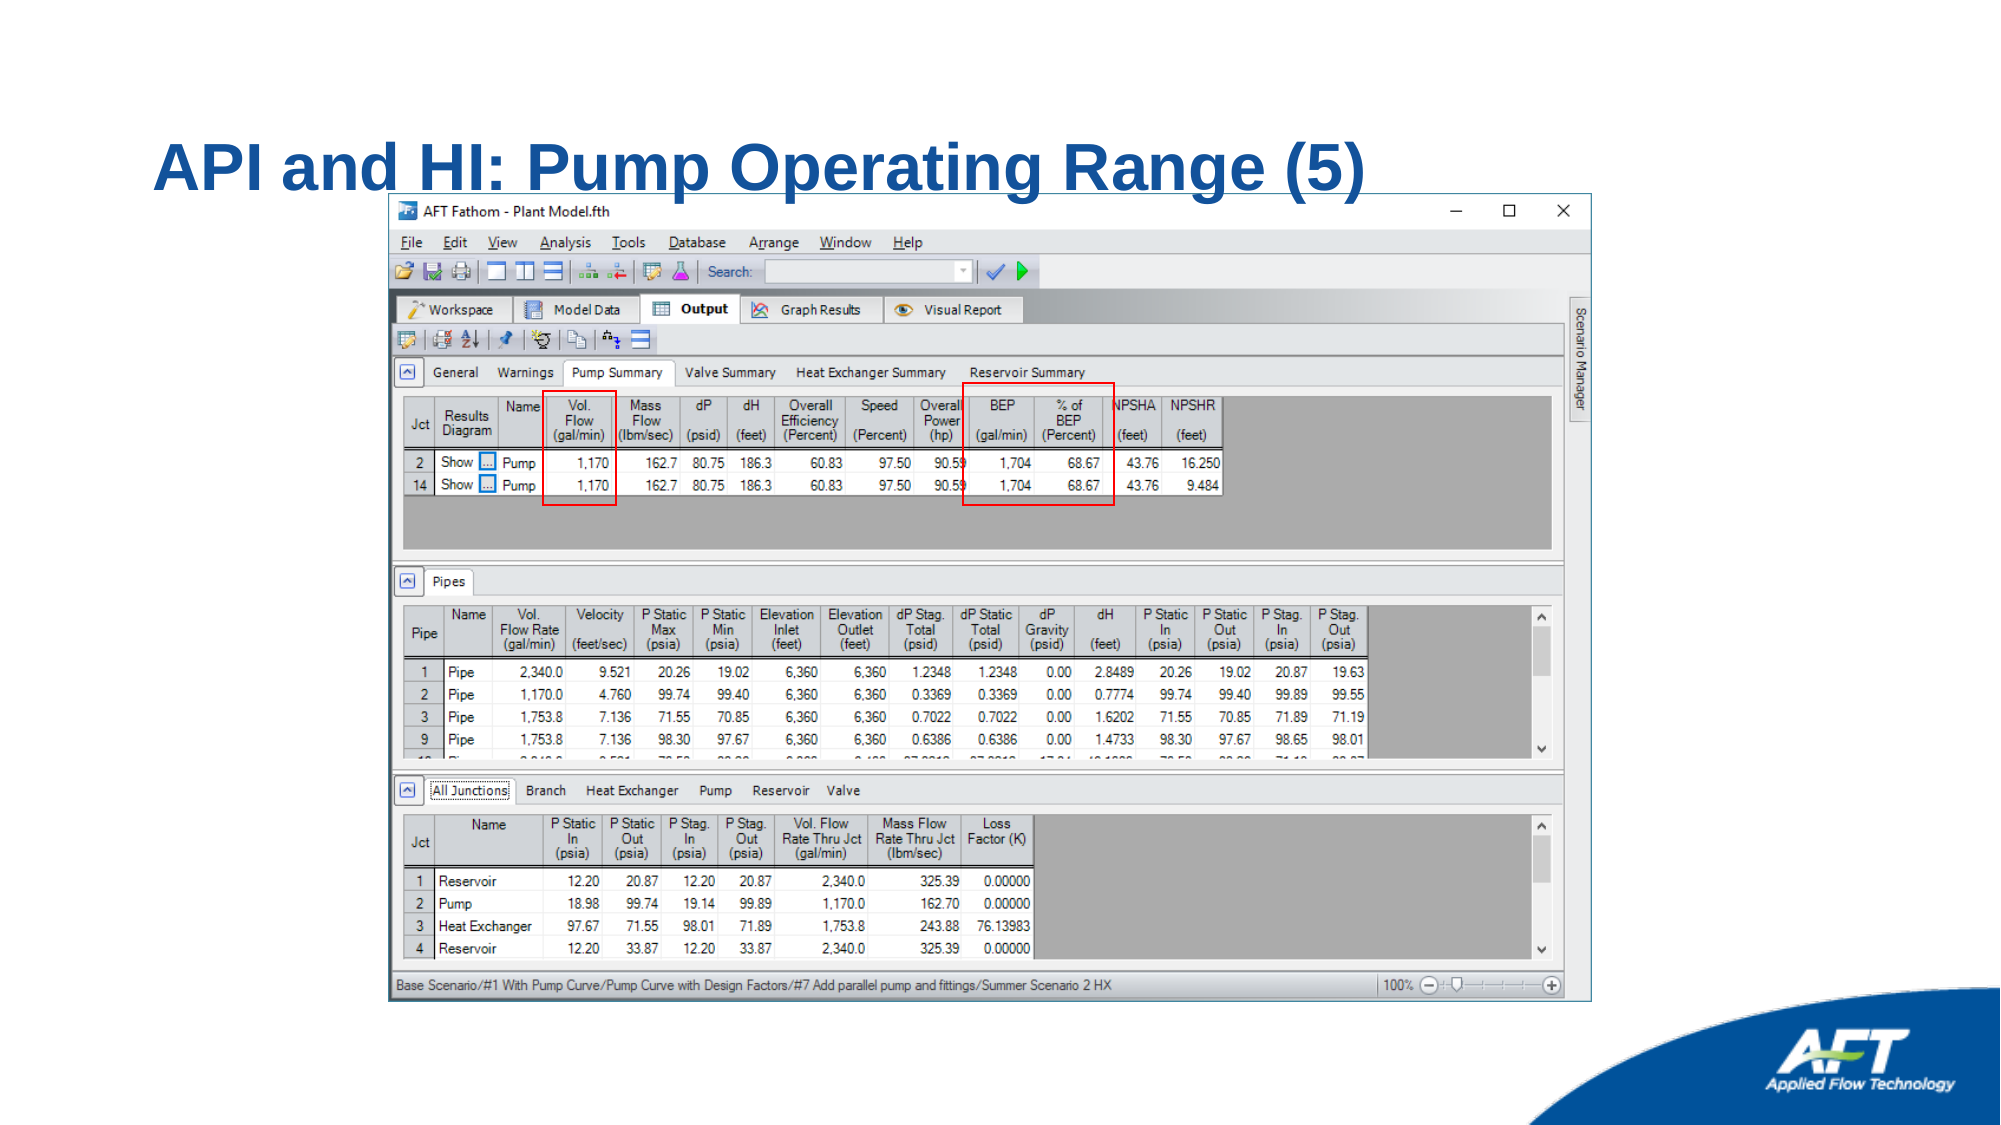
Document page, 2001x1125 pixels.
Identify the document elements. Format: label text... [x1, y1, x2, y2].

title API and HI: Pump Operating Range (5) [137, 59, 1863, 278]
picture [200, 112, 2000, 1125]
